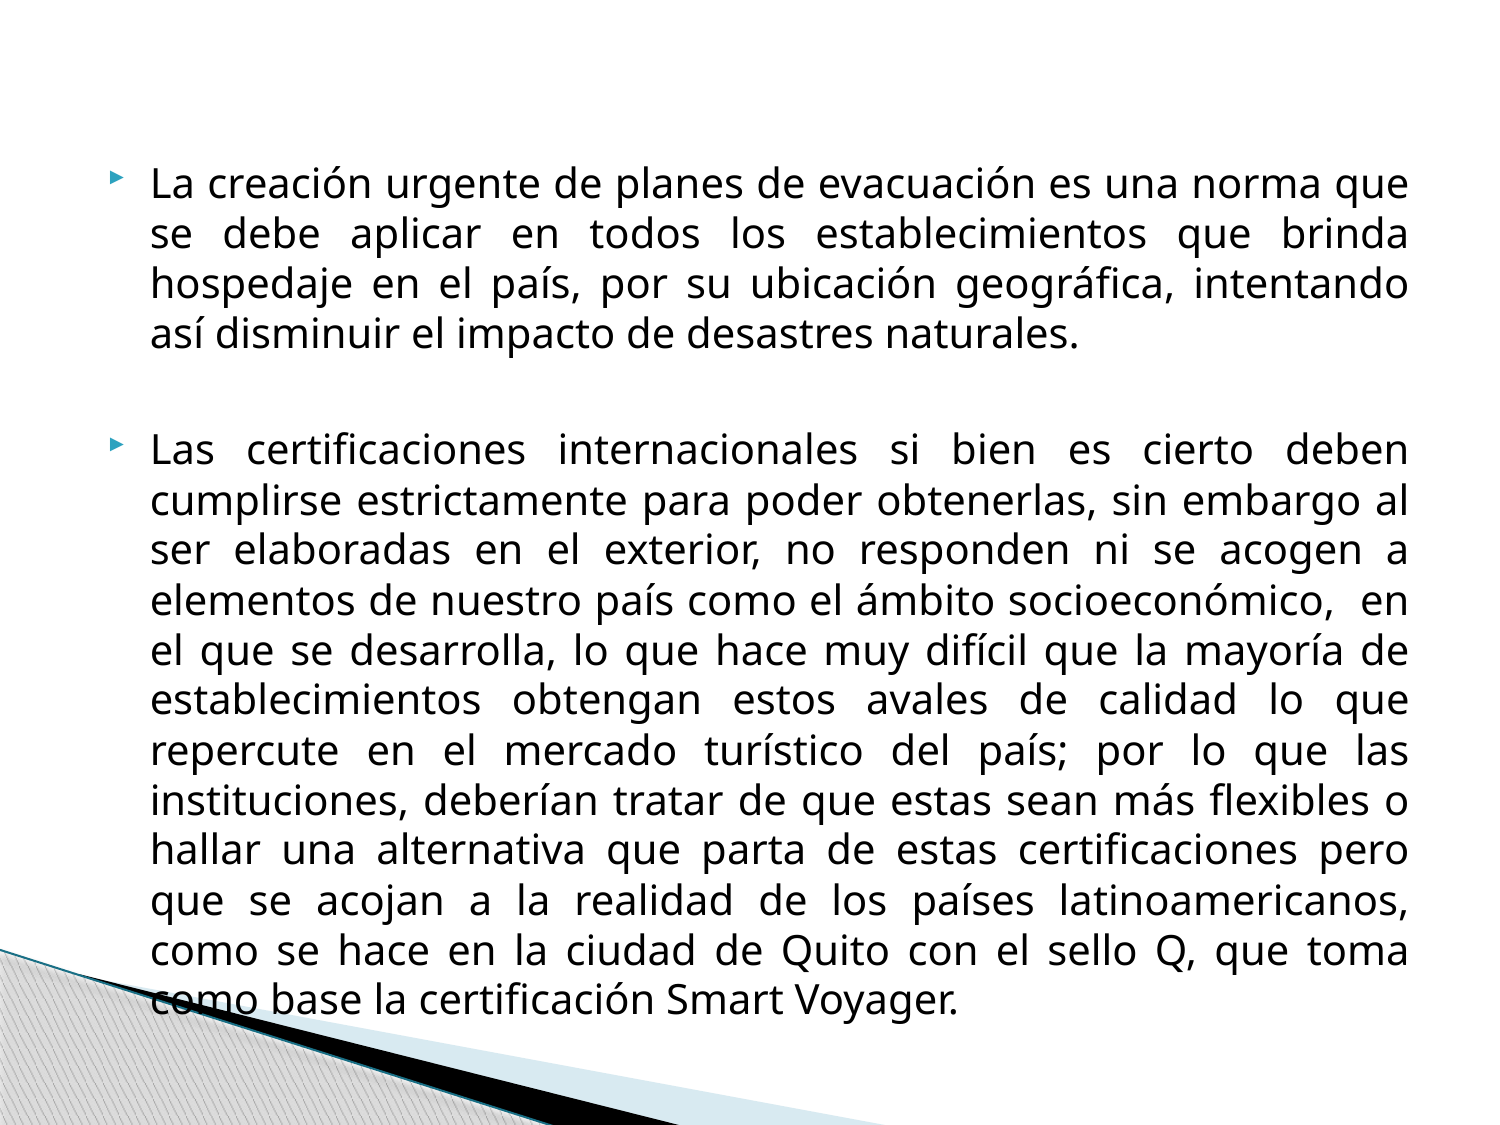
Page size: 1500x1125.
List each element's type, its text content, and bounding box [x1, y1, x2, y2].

list La creación urgente de planes de evacuación es una norma que se debe aplicar en todos los establecimientos que brinda hospedaje en el país, por su ubicación geográfica, intentando así disminuir el impacto de desastres naturales. Las certificaciones internacionales si bien es cierto deben cumplirse estrictamente para poder obtenerlas, sin embargo al ser elaboradas en el exterior, no responden ni se acogen a elementos de nuestro país como el ámbito socioeconómico, en el que se desarrolla, lo que hace muy difícil que la mayoría de establecimientos obtengan estos avales de calidad lo que repercute en el mercado turístico del país; por lo que las instituciones, deberían tratar de que estas sean más flexibles o hallar una alternativa que parta de estas certificaciones pero que se acojan a la realidad de los países latinoamericanos, como se hace en la ciudad de Quito con el sello Q, que toma como base la certificación Smart Voyager. [75, 149, 1425, 1005]
